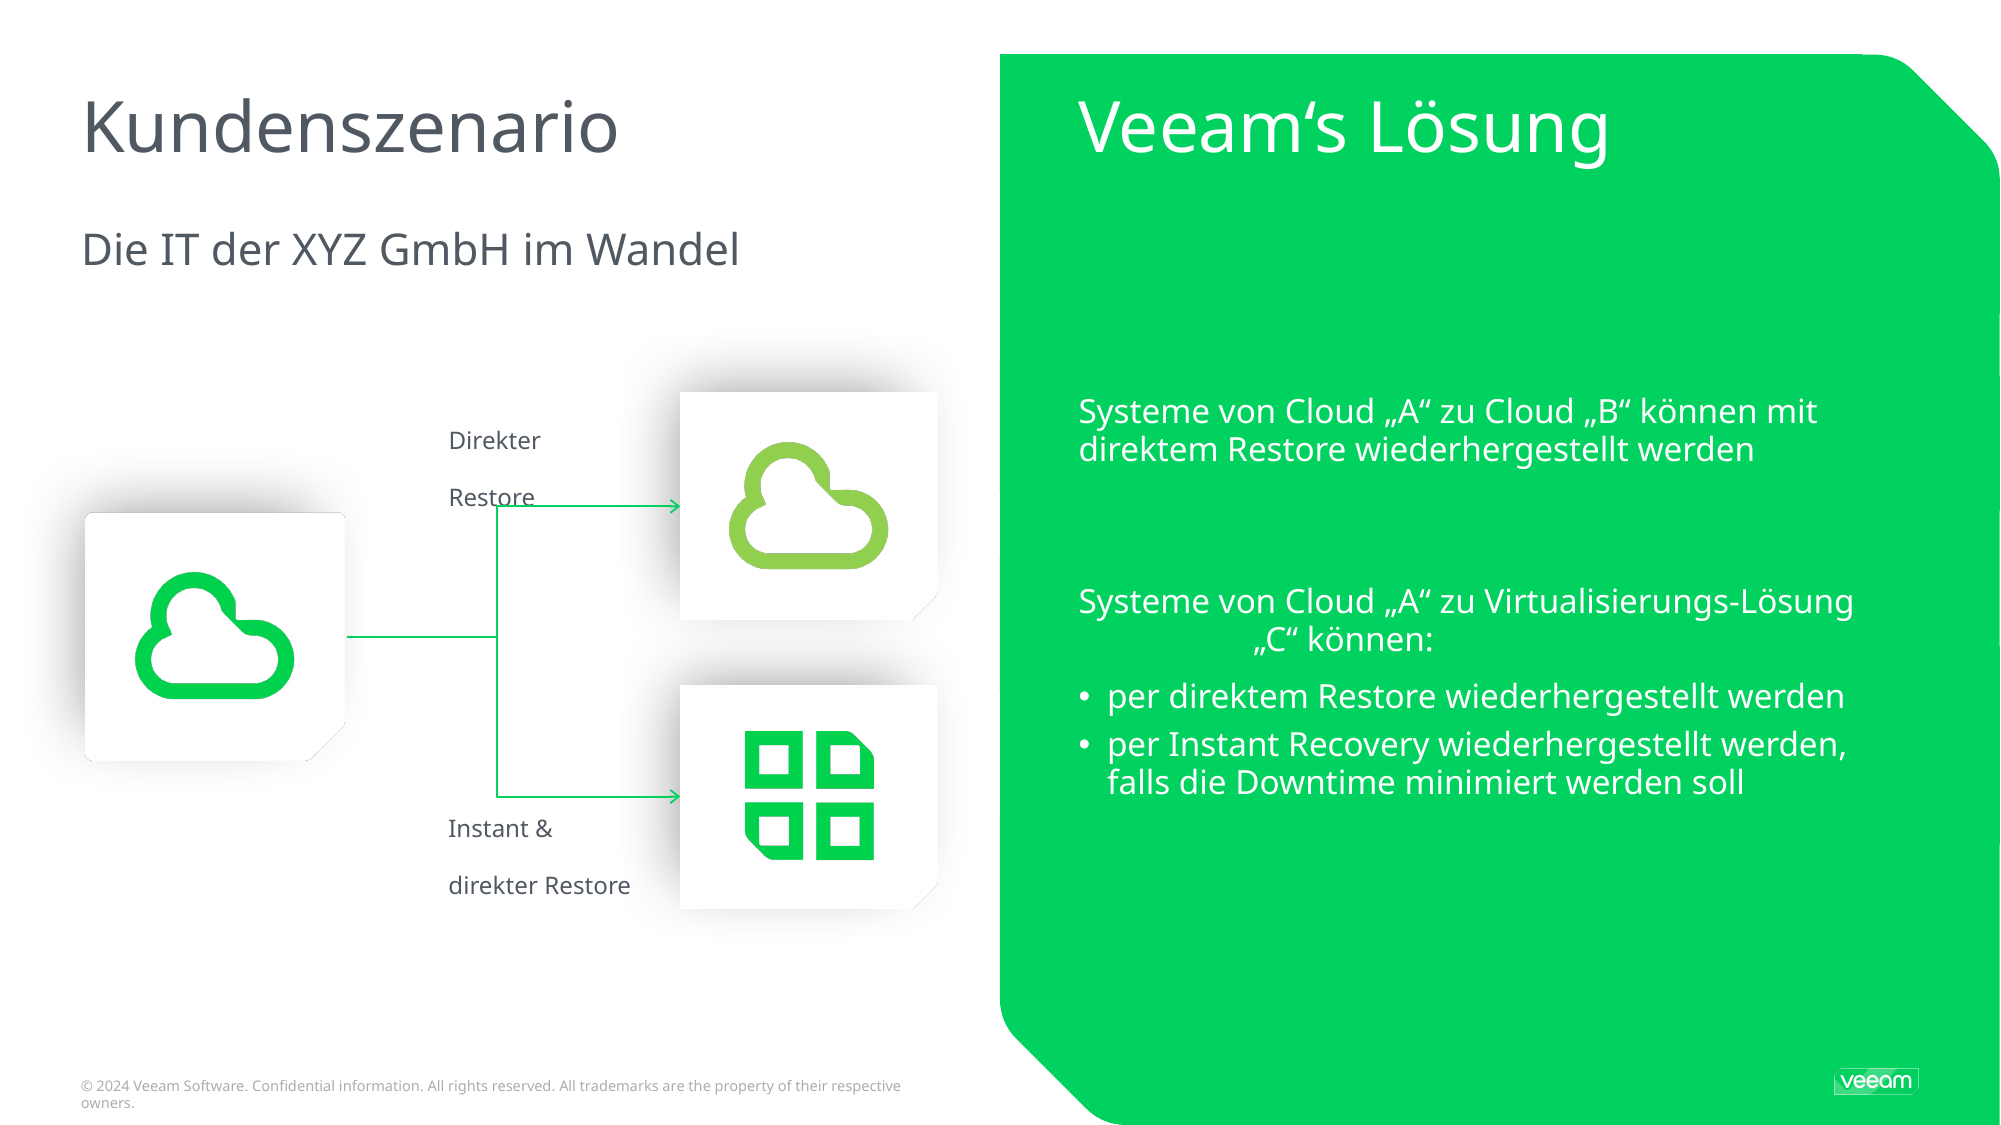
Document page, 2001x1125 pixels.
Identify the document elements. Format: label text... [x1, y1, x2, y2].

title Kundenszenario [80, 95, 920, 224]
picture [1834, 1068, 1919, 1095]
subtitle Die IT der XYZ GmbH im Wandel [80, 224, 920, 282]
picture [80, 511, 347, 762]
list Veeam‘s Lösung [1078, 95, 1919, 225]
picture [680, 392, 938, 620]
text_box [347, 636, 681, 797]
list Systeme von Cloud „A“ zu Cloud „B“ können mit direktem Restore wiederhergestellt werden Systeme von Cloud „A“ zu Virtualisierungs-Lösung „C“ können: per direktem Restore wiederhergestellt werden per Instant Recovery wiederhergestellt werden, falls die Downtime minimiert werden soll [1078, 392, 1894, 1012]
picture [680, 685, 938, 909]
text_box Direkter Restore [433, 444, 636, 480]
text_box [347, 506, 681, 636]
text_box Instant & direkter Restore [433, 823, 645, 878]
